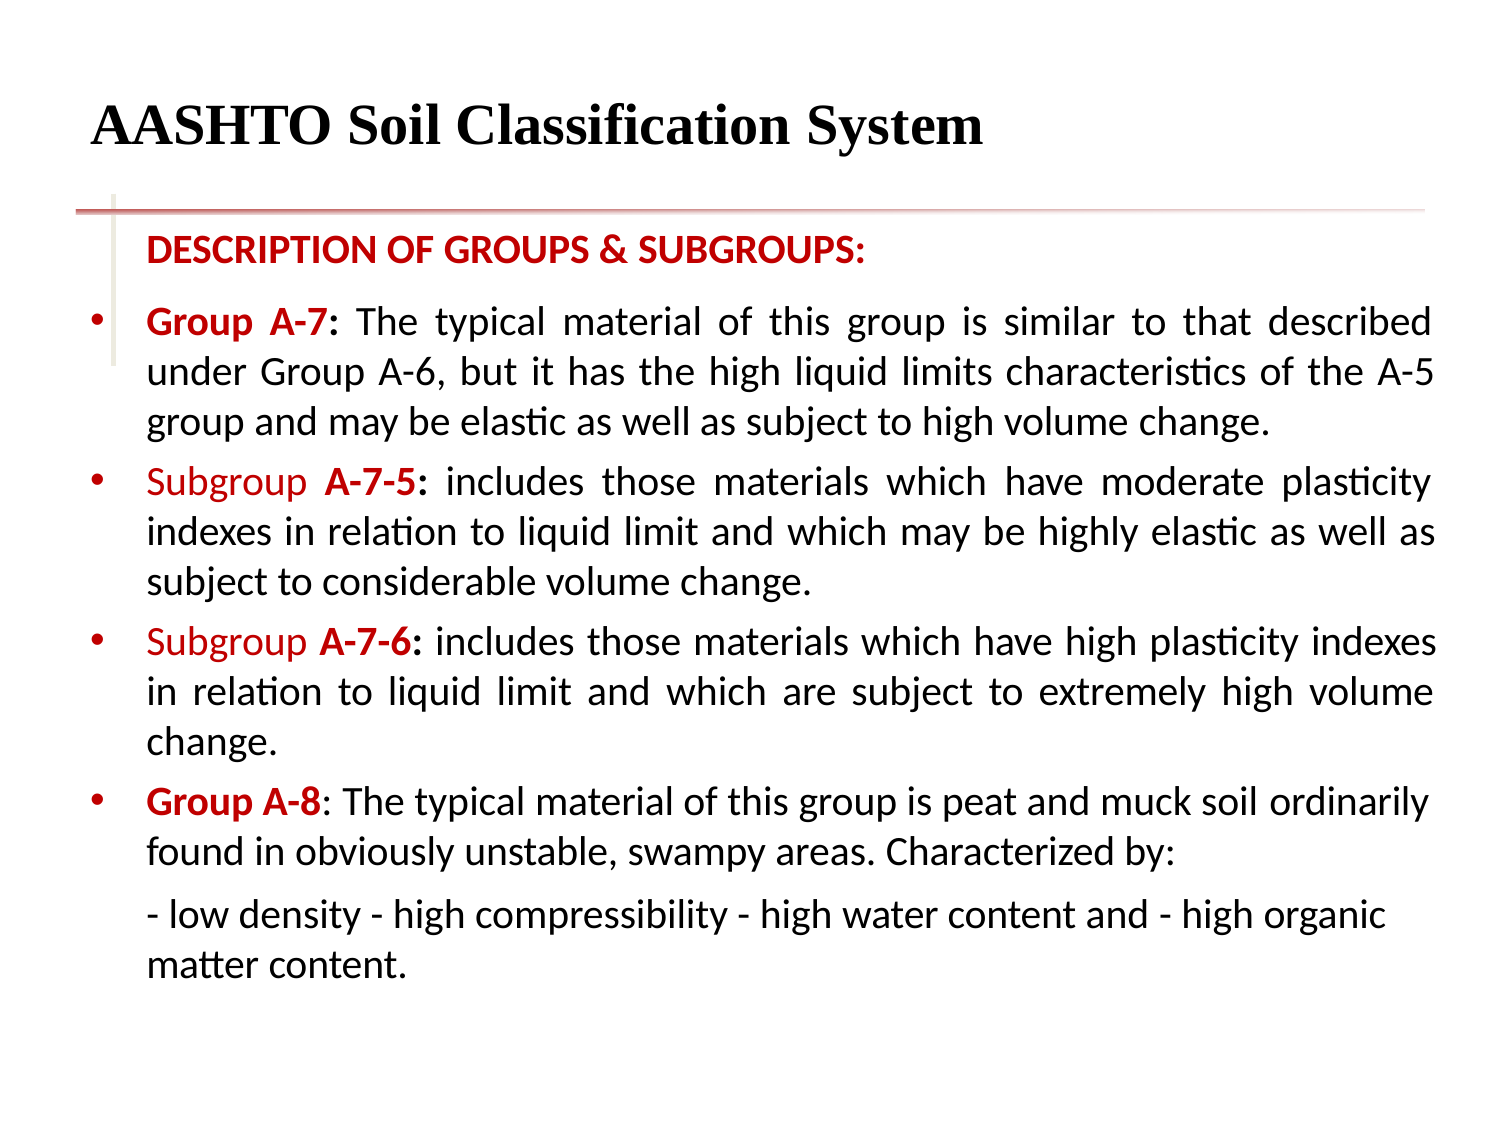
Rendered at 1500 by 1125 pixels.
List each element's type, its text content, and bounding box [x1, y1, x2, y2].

title AASHTO Soil Classification System [87, 86, 1413, 221]
text_box DESCRIPTION OF GROUPS & SUBGROUPS: Group A-7: The typical material of this group is similar to that described under Group A-6, but it has the high liquid limits characteristics of the A-5 group and may be elastic as well as subject to high volume change. Subgroup A-7-5: includes those materials which have moderate plasticity indexes in relation to liquid limit and which may be highly elastic as well as subject to considerable volume change. Subgroup A-7-6: includes those materials which have high plasticity indexes in relation to liquid limit and which are subject to extremely high volume change. Group A-8: The typical material of this group is peat and muck soil ordinarily found in obviously unstable, swampy areas. Characterized by: - low density - high compressibility - high water content and - high organic matter content. [87, 221, 1450, 987]
text_box [75, 209, 87, 215]
text_box [1413, 209, 1425, 215]
